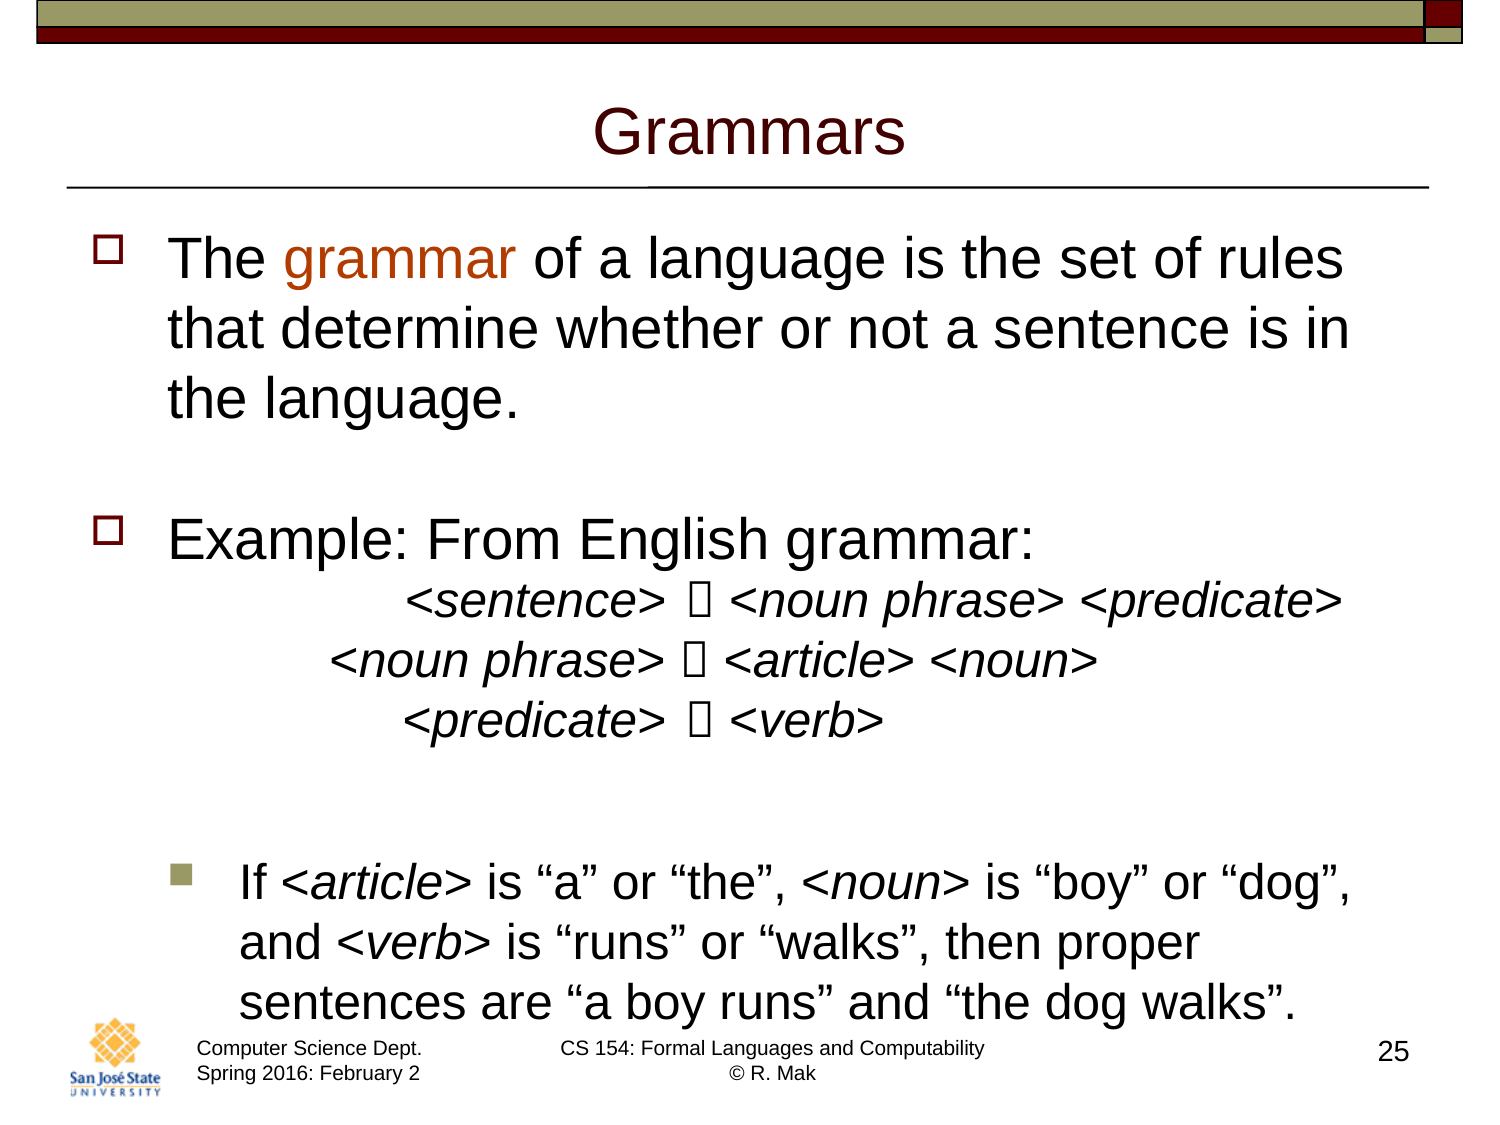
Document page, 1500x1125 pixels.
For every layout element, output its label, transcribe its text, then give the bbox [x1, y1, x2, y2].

list The grammar of a language is the set of rules that determine whether or not a sentence is in the language. Example: From English grammar: If <article> is “a” or “the”, <noun> is “boy” or “dog”, and <verb> is “runs” or “walks”, then proper sentences are “a boy runs” and “the dog walks”. [75, 212, 1425, 1006]
text_box <sentence>  <noun phrase> <predicate> <noun phrase>  <article> <noun> <predicate>  <verb> [314, 560, 1359, 755]
title Grammars [75, 67, 1425, 175]
slide_number 25 [1112, 1025, 1425, 1100]
picture [60, 1012, 166, 1112]
